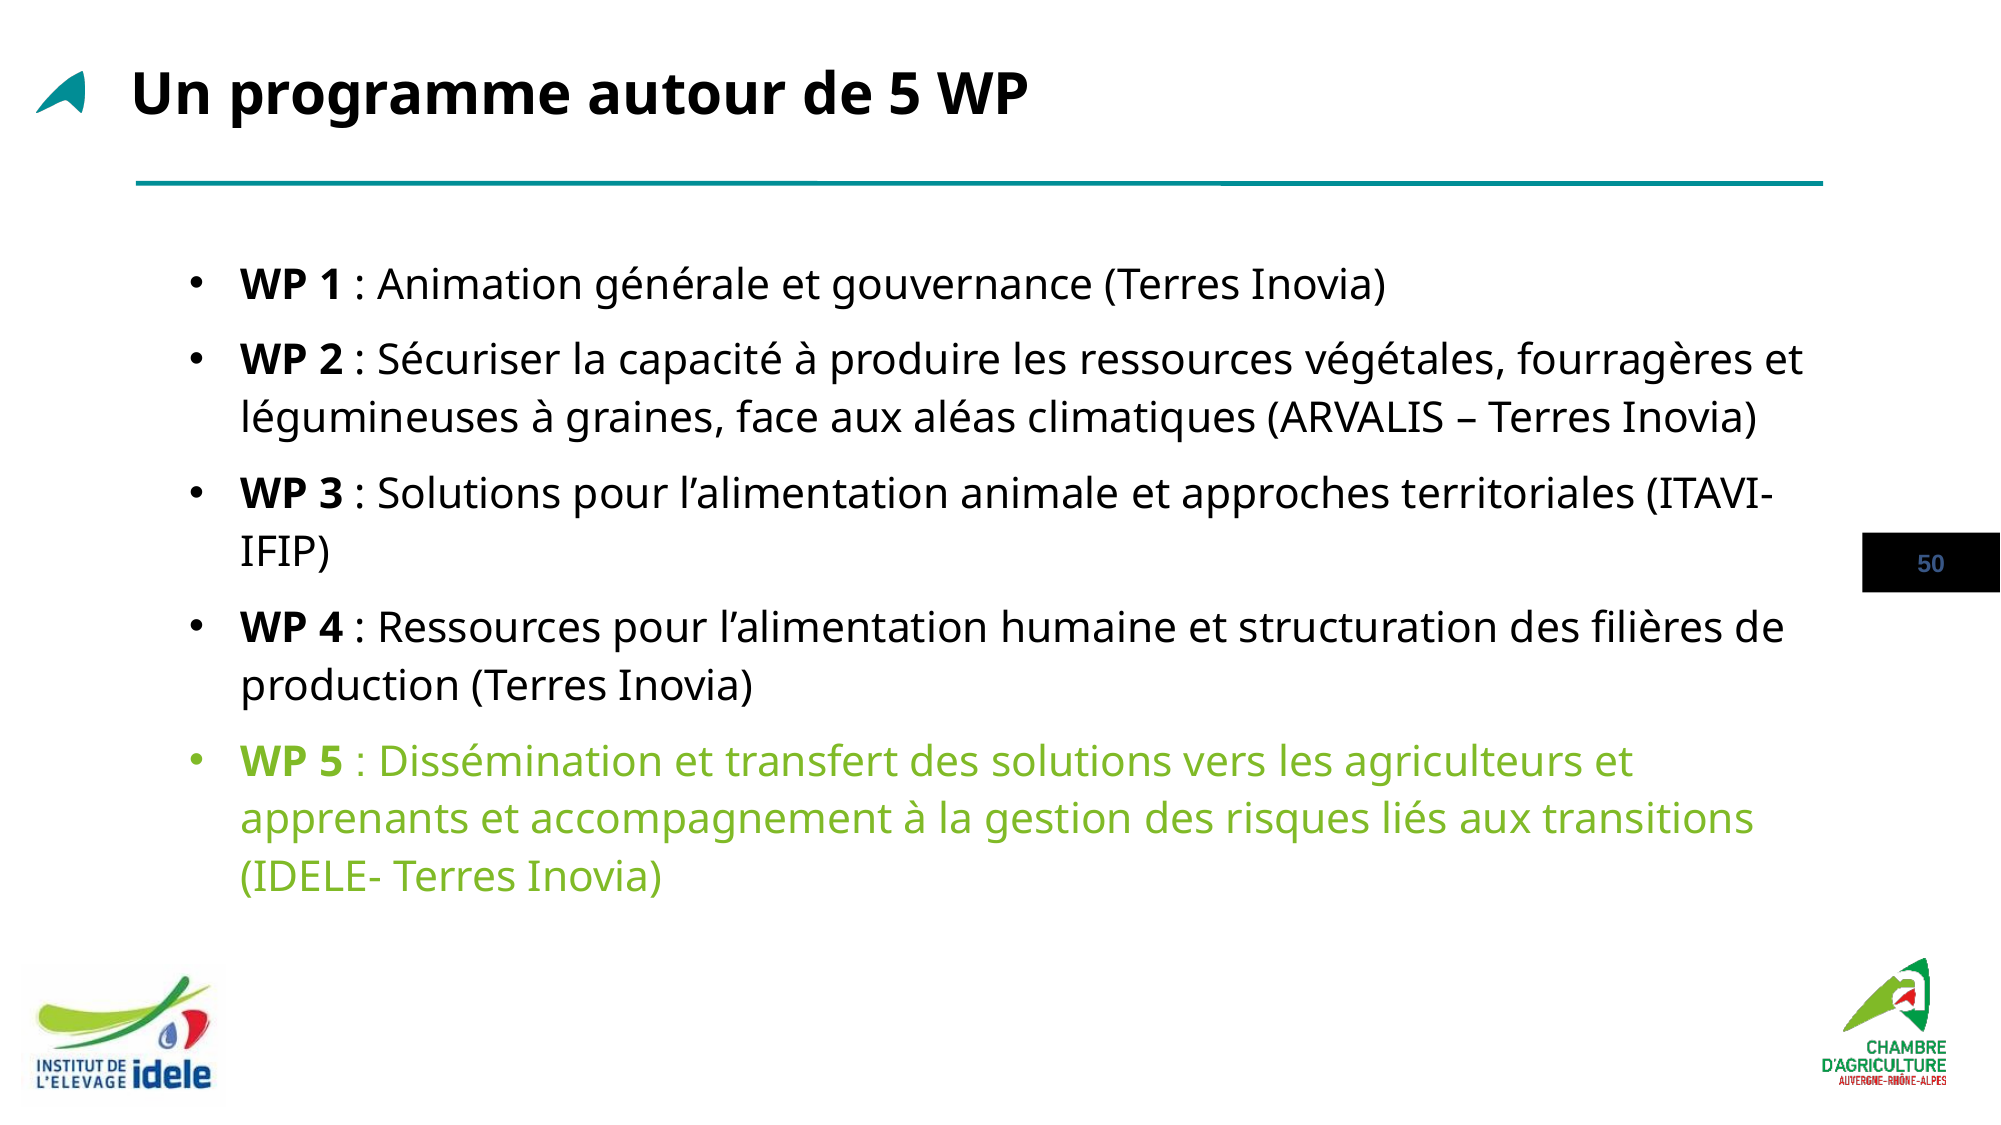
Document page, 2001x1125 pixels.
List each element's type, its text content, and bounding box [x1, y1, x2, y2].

picture [36, 71, 85, 113]
title Un programme autour de 5 WP [21, 59, 1823, 202]
picture [21, 964, 226, 1107]
slide_number 49 [1862, 532, 2000, 593]
picture [1810, 941, 1963, 1097]
list WP 1 : Animation générale et gouvernance (Terres Inovia) WP 2 : Sécuriser la capacité à produire les ressources végétales, fourragères et légumineuses à graines, face aux aléas climatiques (ARVALIS – Terres Inovia) WP 3 : Solutions pour l’alimentation animale et approches territoriales (ITAVI-IFIP) WP 4 : Ressources pour l’alimentation humaine et structuration des filières de production (Terres Inovia) WP 5 : Dissémination et transfert des solutions vers les agriculteurs et apprenants et accompagnement à la gestion des risques liés aux transitions (IDELE- Terres Inovia) [174, 242, 1823, 969]
